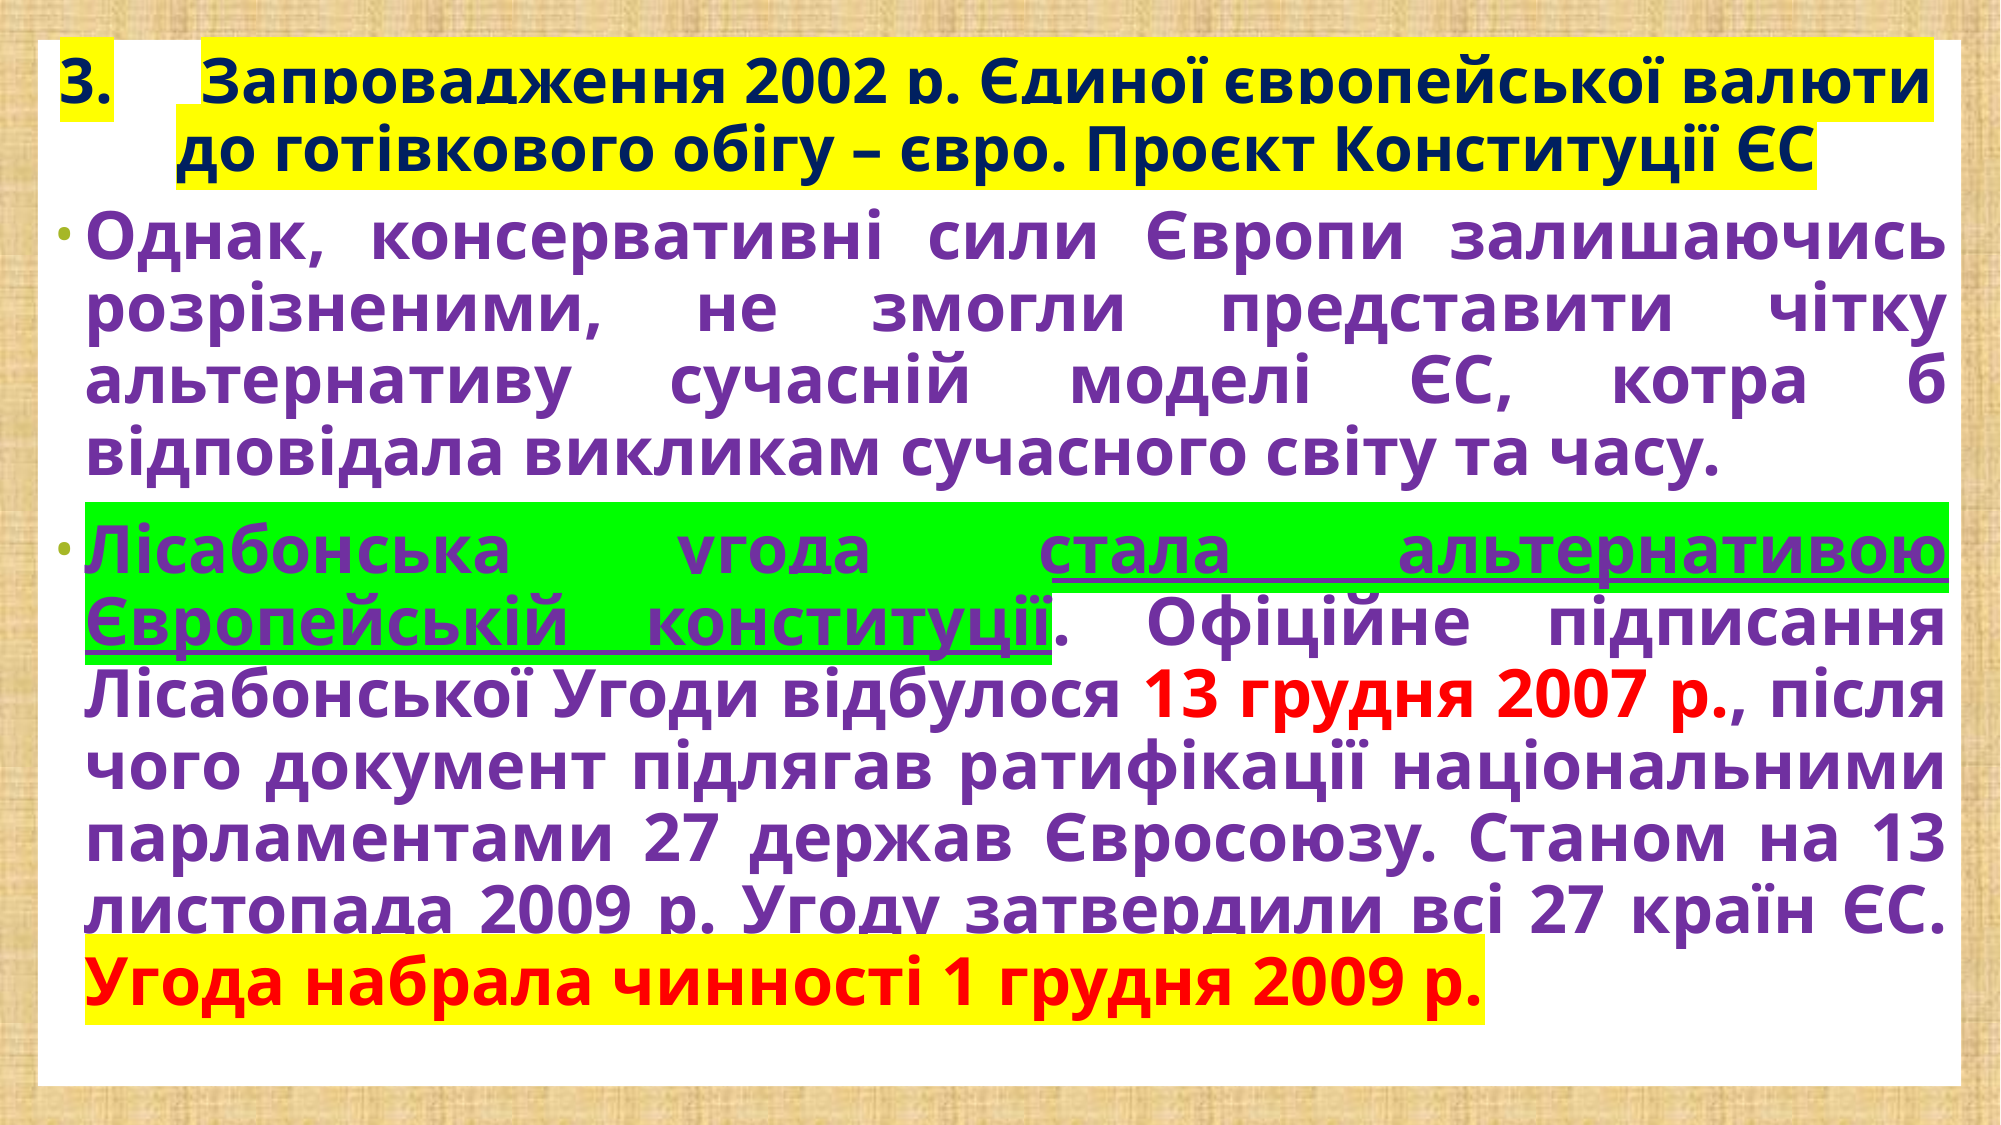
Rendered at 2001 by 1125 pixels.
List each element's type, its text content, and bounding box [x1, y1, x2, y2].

title 3. Запровадження 2002 р. Єдиної європейської валюти до готівкового обігу – євро. Проєкт Конституції ЄС [36, 40, 1958, 193]
list Однак, консервативні сили Європи залишаючись розрізненими, не змогли представити чітку альтернативу сучасній моделі ЄС, котра б відповідала викликам сучасного світу та часу. Лісабонська угода стала альтернативою Європейській конституції. Офіційне підписання Лісабонської Угоди відбулося 13 грудня 2007 р., після чого документ підлягав ратифікації національними парламентами 27 держав Євросоюзу. Станом на 13 листопада 2009 р. Угоду затвердили всі 27 країн ЄС. Угода набрала чинності 1 грудня 2009 р. [36, 193, 1964, 1085]
picture [0, 0, 2001, 1125]
